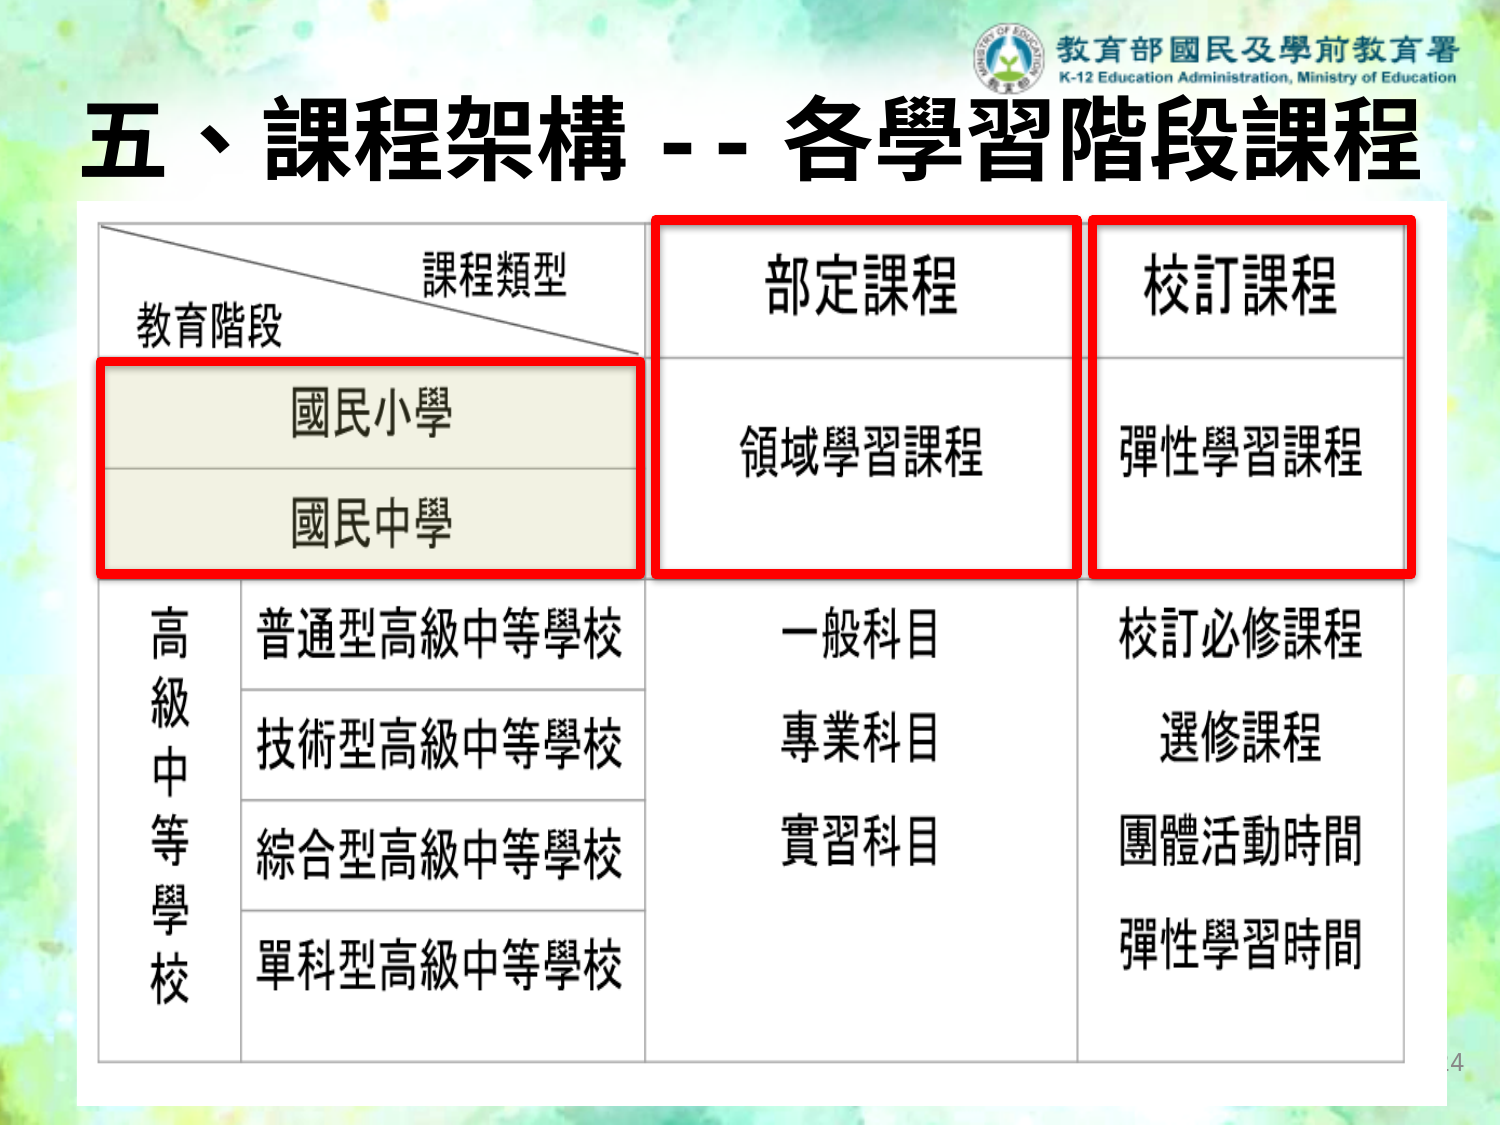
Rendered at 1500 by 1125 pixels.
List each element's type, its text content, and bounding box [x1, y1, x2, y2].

picture [0, 0, 1500, 1125]
title 五、課程架構--各學習階段課程類型 [63, 66, 1461, 192]
slide_number 23 [1451, 1020, 1480, 1106]
